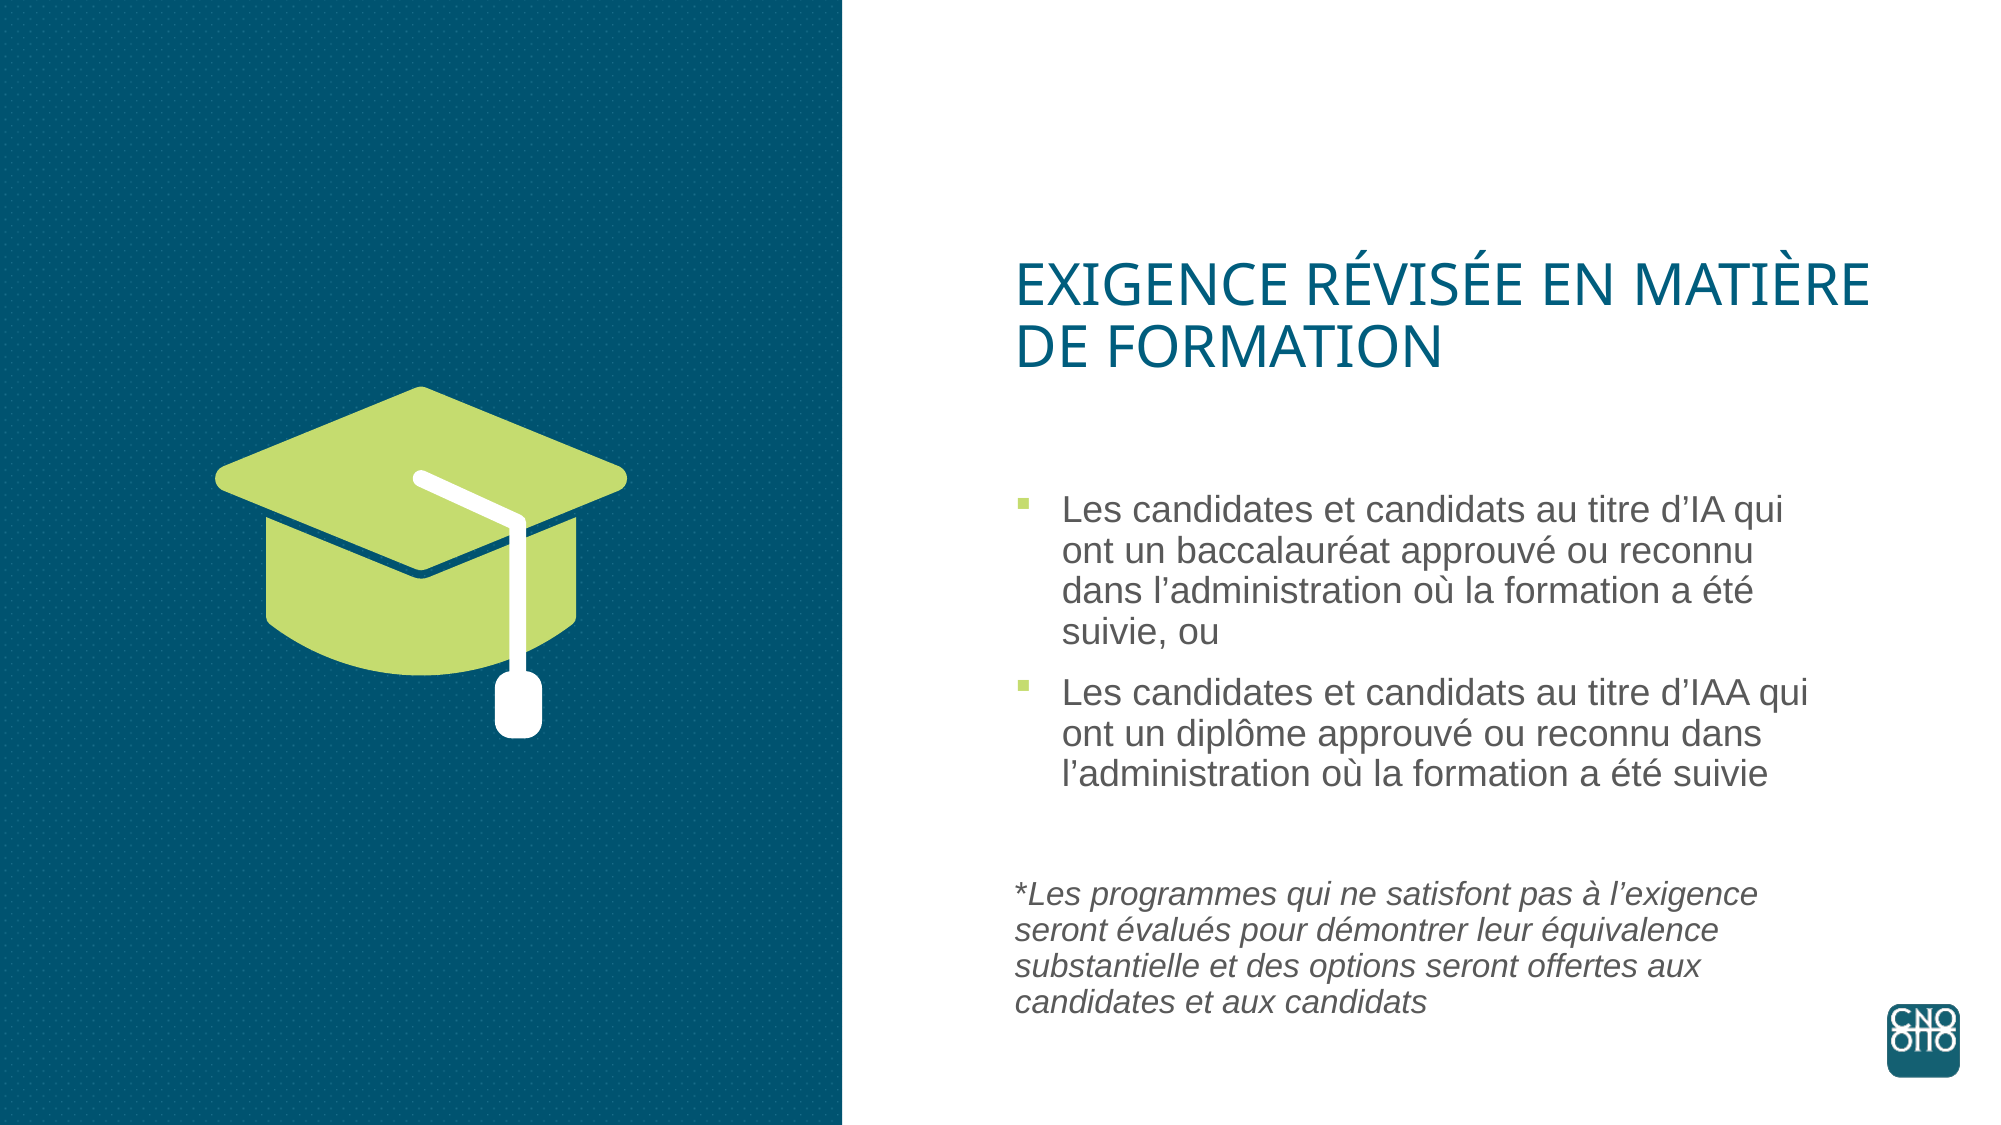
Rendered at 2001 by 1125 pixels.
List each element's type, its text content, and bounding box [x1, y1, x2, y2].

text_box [215, 386, 628, 739]
title EXIGENCE RÉVISÉE EN MATIÈRE DE FORMATION [999, 208, 1891, 427]
picture [1875, 991, 1972, 1090]
list Les candidates et candidats au titre d’IA qui ont un baccalauréat approuvé ou reconnu dans l’administration où la formation a été suivie, ou Les candidates et candidats au titre d’IAA qui ont un diplôme approuvé ou reconnu dans l’administration où la formation a été suivie *Les programmes qui ne satisfont pas à l’exigence seront évalués pour démontrer leur équivalence substantielle et des options seront offertes aux candidates et aux candidats [999, 483, 1843, 876]
